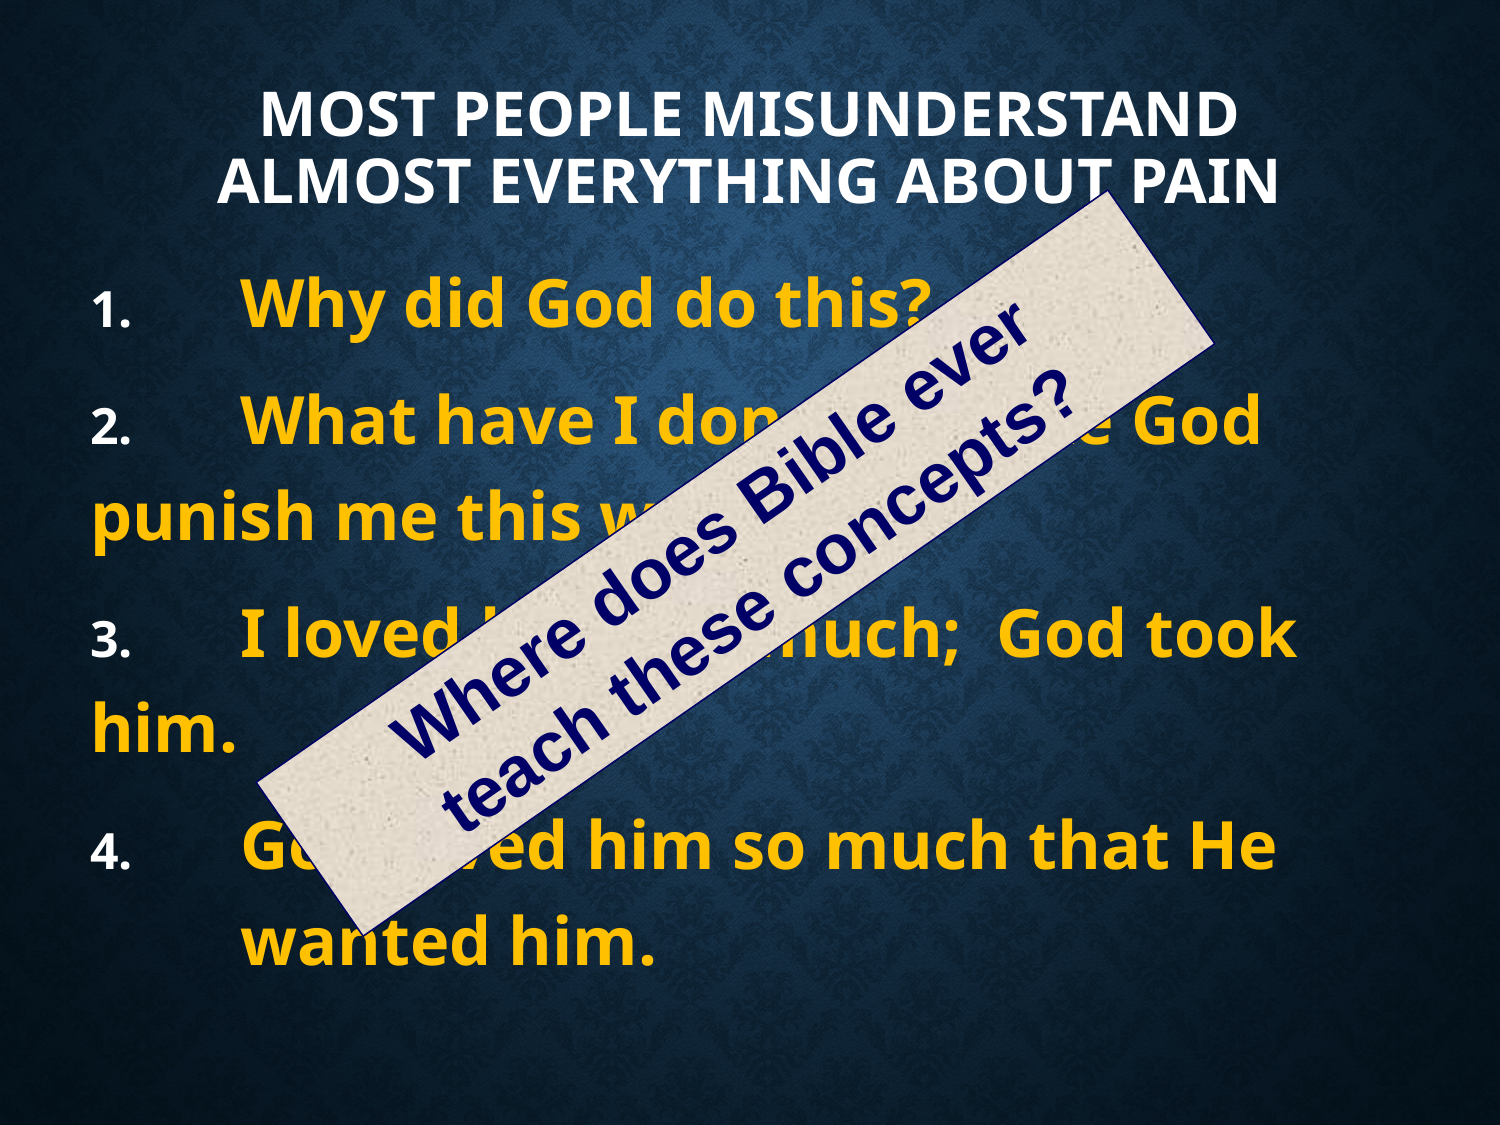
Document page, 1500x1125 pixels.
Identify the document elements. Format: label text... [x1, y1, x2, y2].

text_box Where does Bible ever teach these concepts? [256, 189, 1215, 937]
list 1. Why did God do this? 2. What have I done to make God punish me this way? 3. I loved him too much; God took him. 4. God loved him so much that He wanted him. [75, 237, 1425, 1025]
title Most people misunderstand almost everything about pain [75, 75, 1425, 225]
